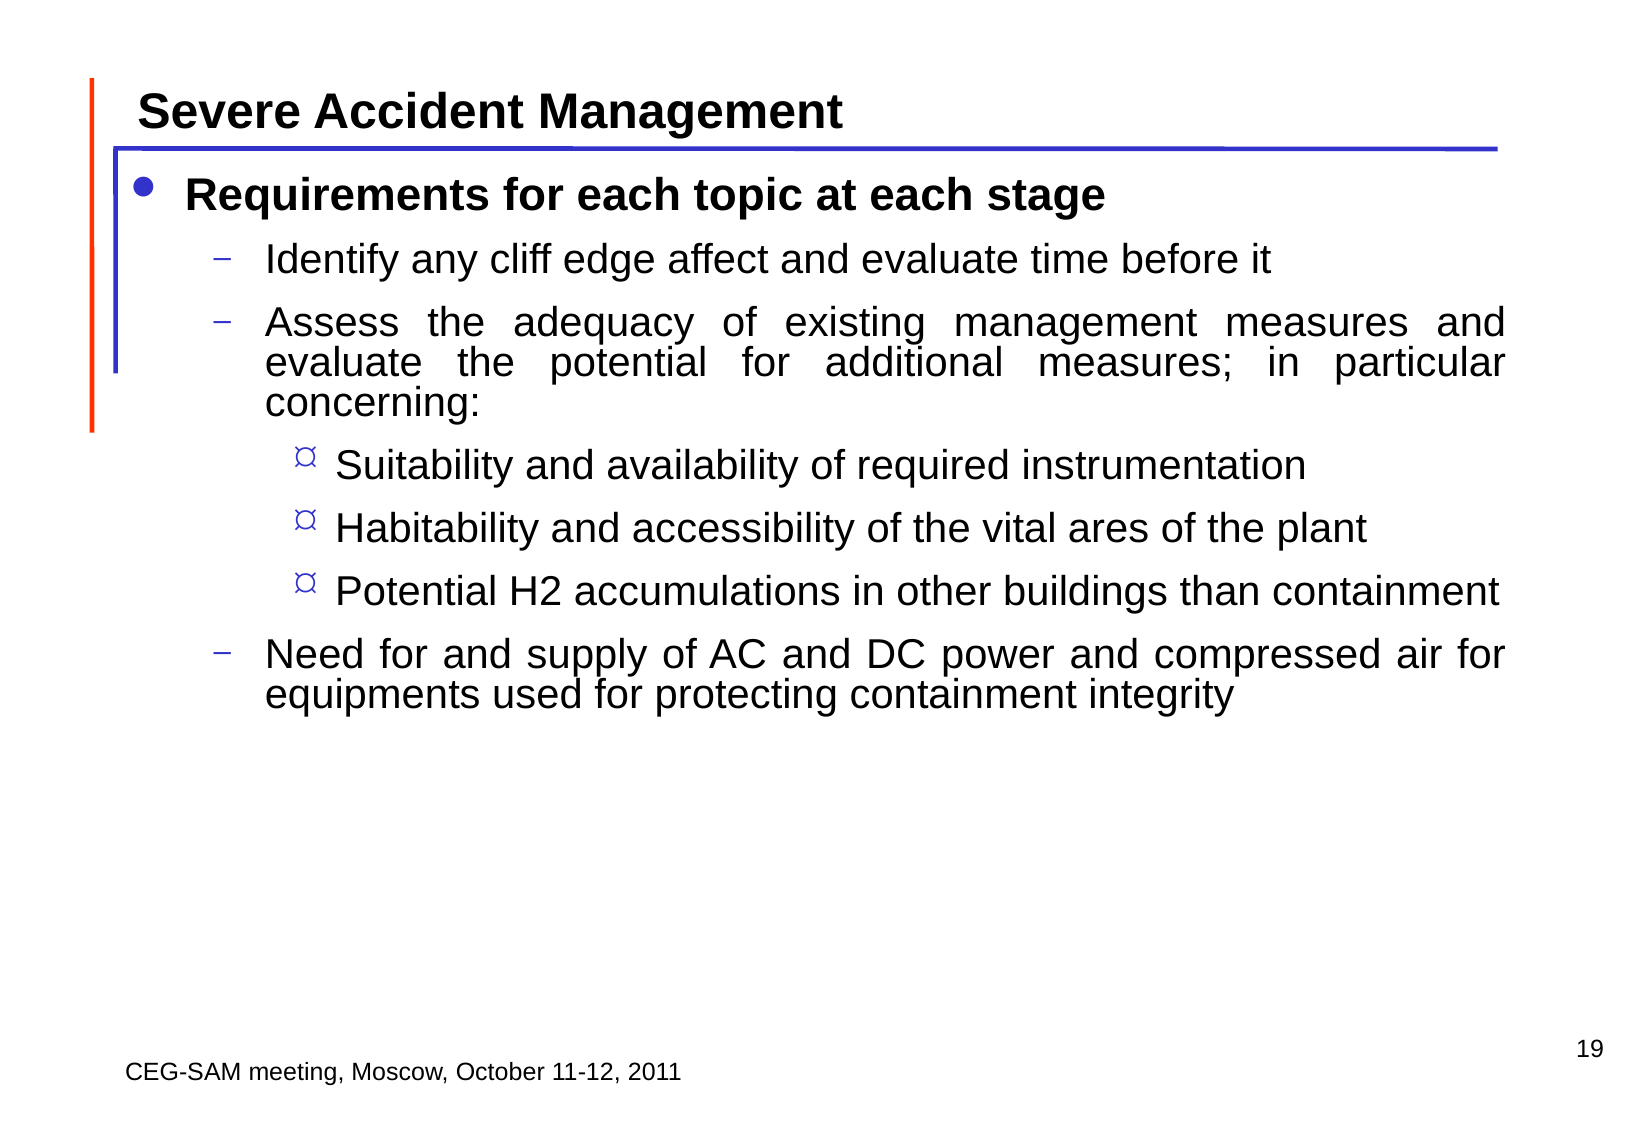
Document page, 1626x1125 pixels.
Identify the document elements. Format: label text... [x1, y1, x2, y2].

slide_number 19 [1400, 1025, 1605, 1102]
text_box Requirements for each topic at each stage Identify any cliff edge affect and evaluate time before it Assess the adequacy of existing management measures and evaluate the potential for additional measures; in particular concerning: Suitability and availability of required instrumentation Habitability and accessibility of the vital ares of the plant Potential H2 accumulations in other buildings than containment Need for and supply of AC and DC power and compressed air for equipments used for protecting containment integrity [125, 174, 1513, 908]
text_box Severe Accident Management [137, 78, 1488, 138]
text_box [225, 187, 1550, 1050]
